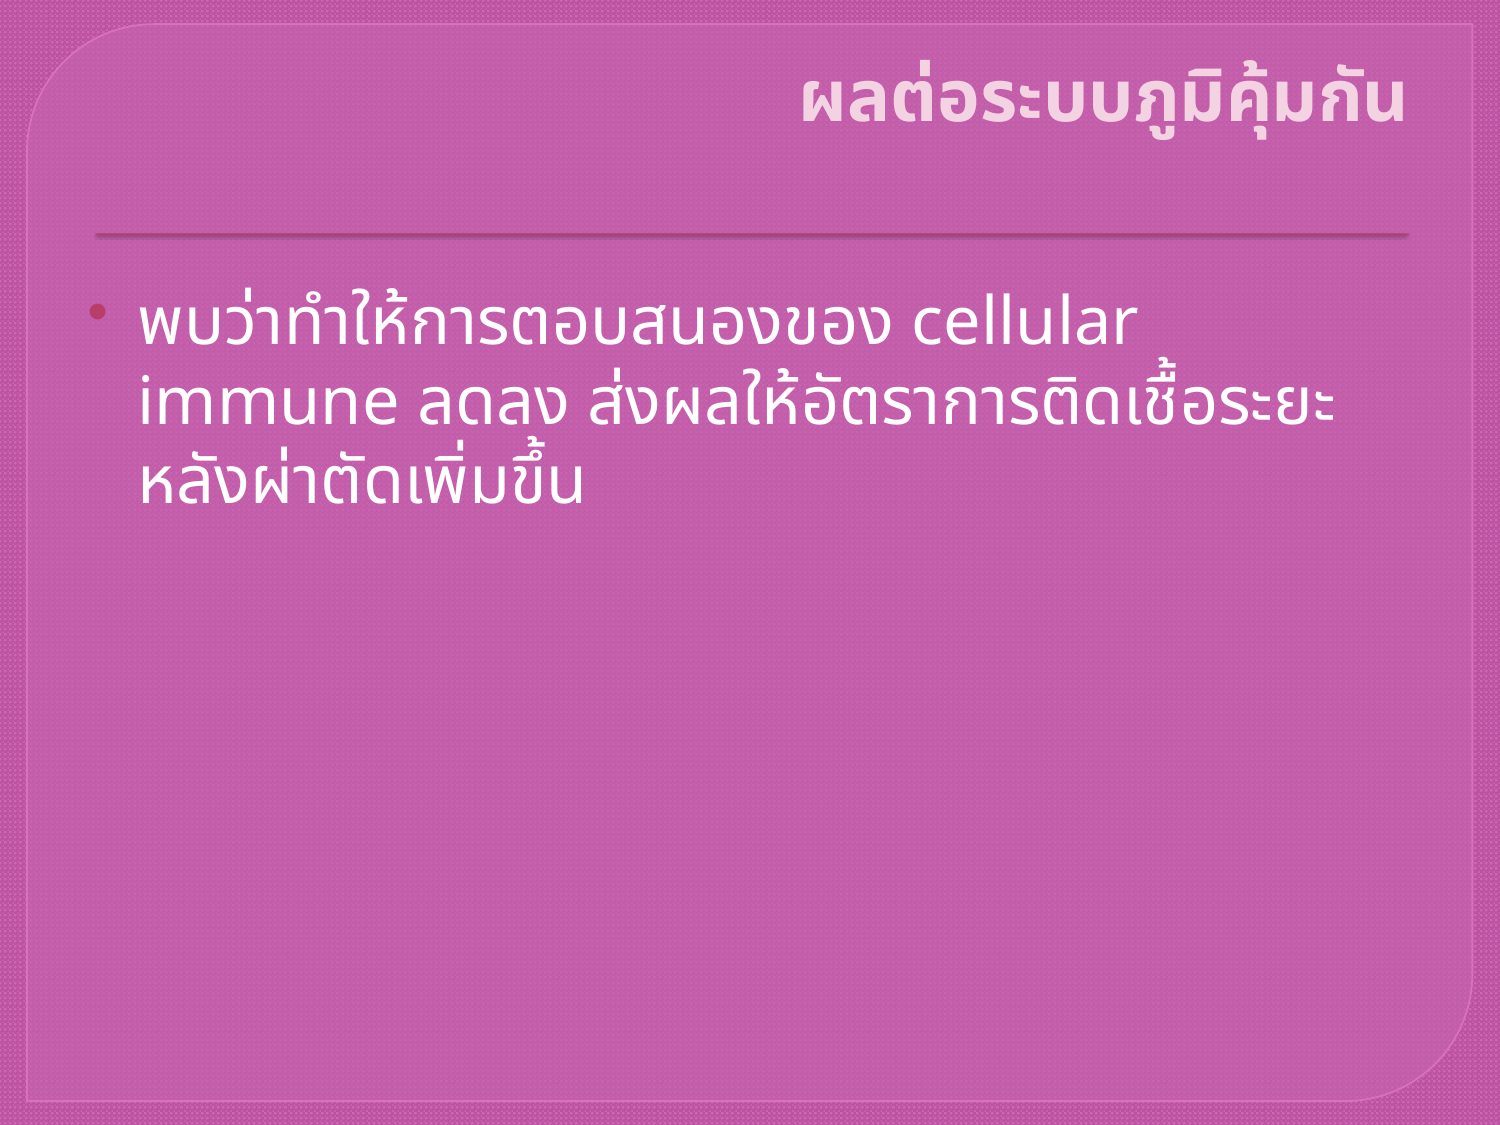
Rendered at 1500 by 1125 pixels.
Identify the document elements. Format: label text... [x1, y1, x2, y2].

title ผลต่อระบบภูมิคุ้มกัน [75, 41, 1425, 230]
list พบว่าทำให้การตอบสนองของ cellular immune ลดลง ส่งผลให้อัตราการติดเชื้อระยะหลังผ่าตัดเพิ่มขึ้น [75, 270, 1425, 1013]
